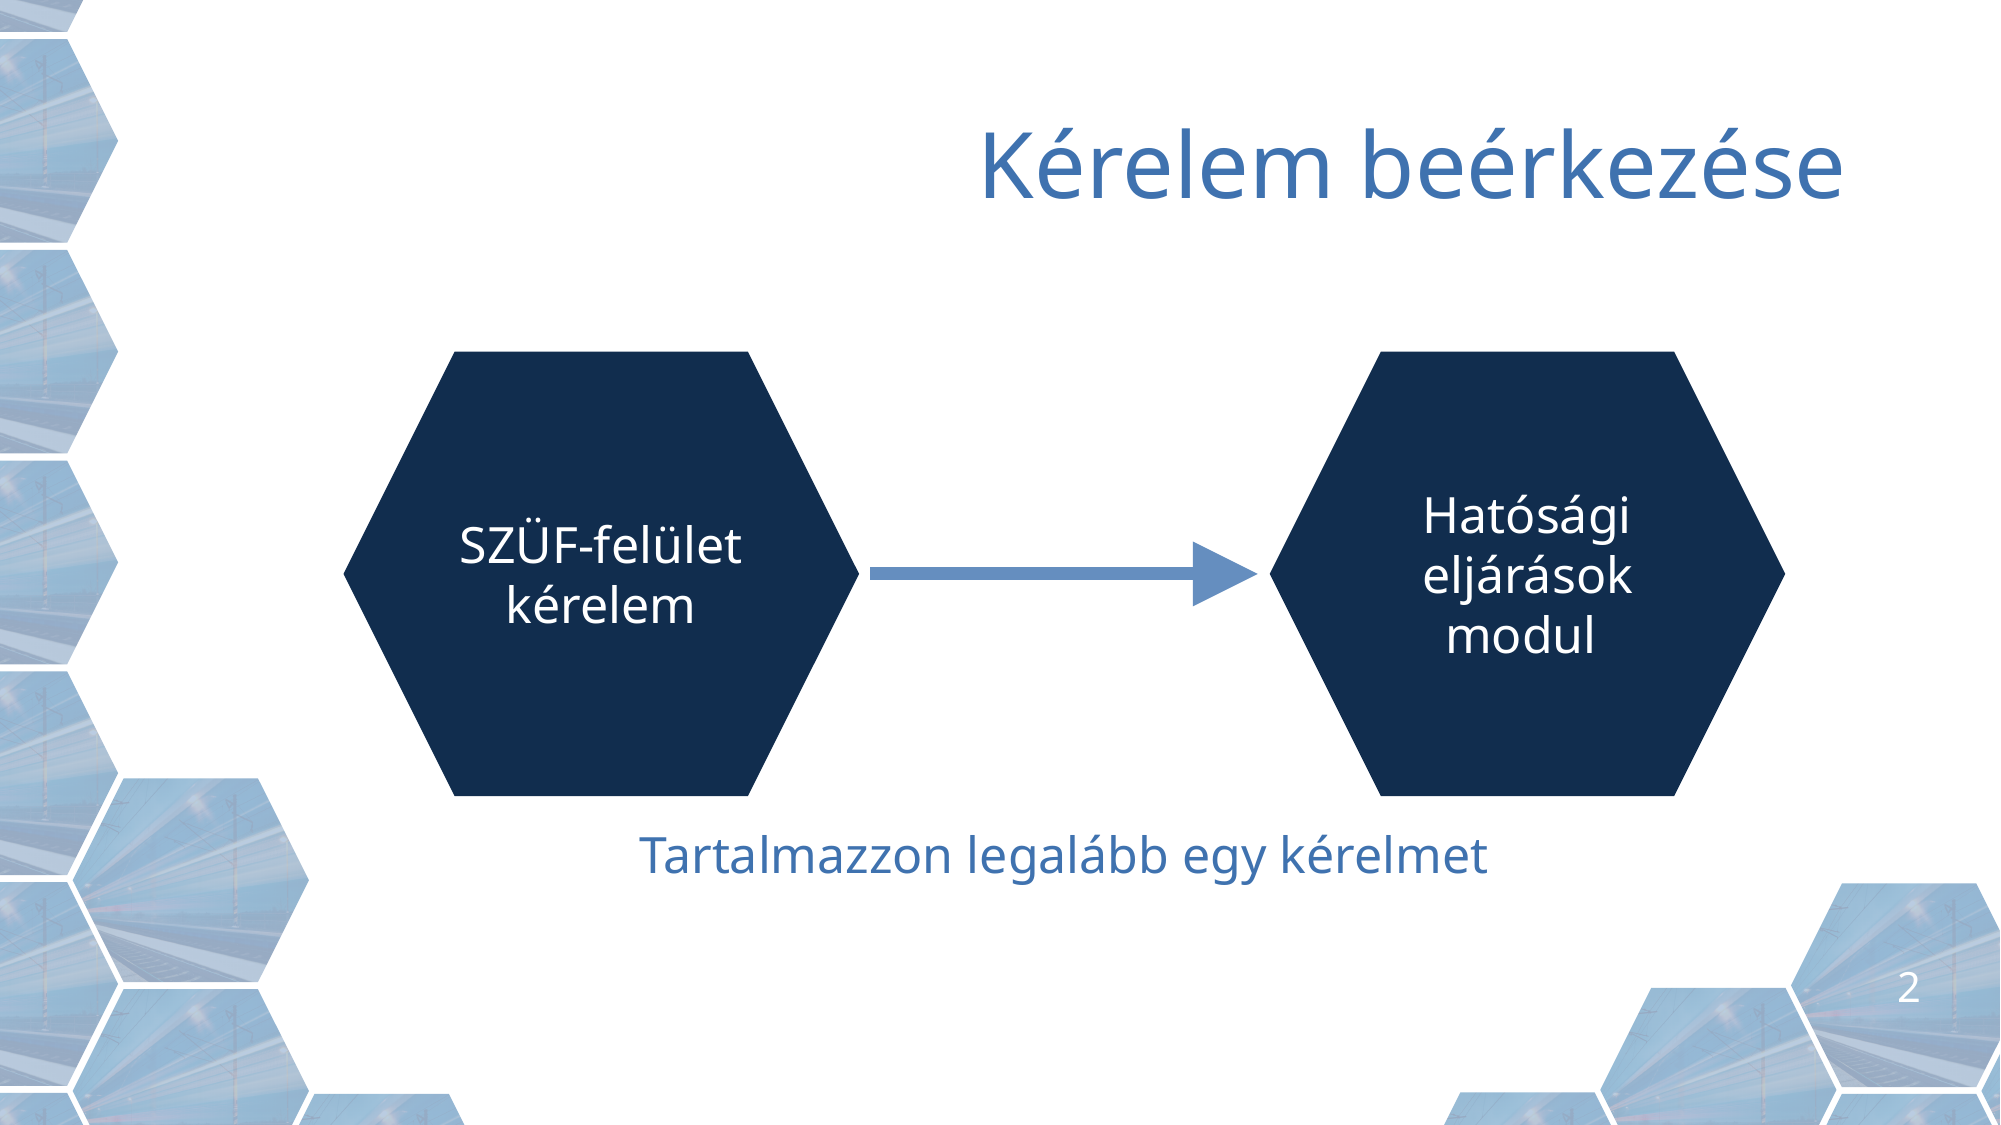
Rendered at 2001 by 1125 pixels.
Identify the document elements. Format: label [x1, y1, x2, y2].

text_box [0, 0, 2000, 1125]
